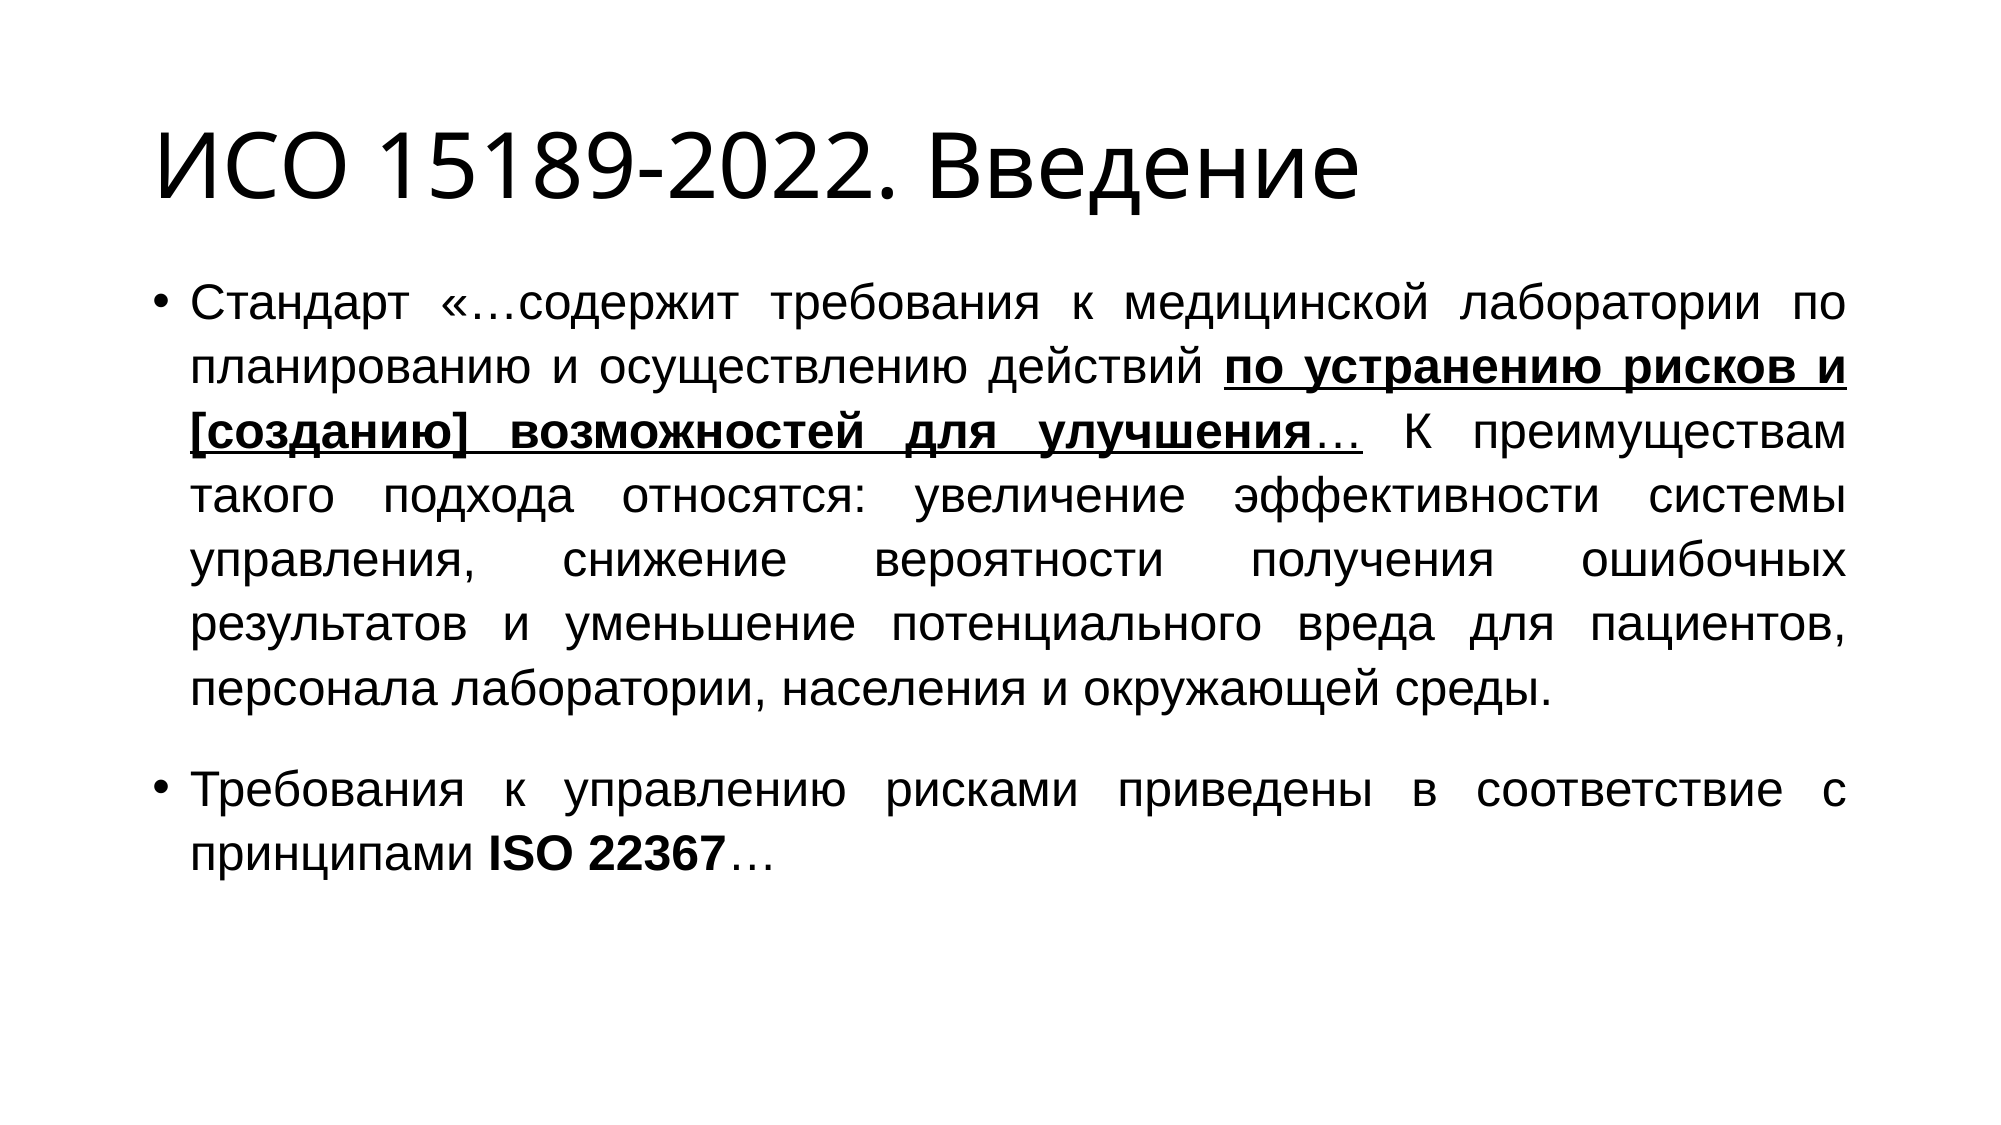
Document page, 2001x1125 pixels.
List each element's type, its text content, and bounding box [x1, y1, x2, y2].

list Стандарт «…содержит требования к медицинской лаборатории по планированию и осуществлению действий по устранению рисков и [созданию] возможностей для улучшения… К преимуществам такого подхода относятся: увеличение эффективности системы управления, снижение вероятности получения ошибочных результатов и уменьшение потенциального вреда для пациентов, персонала лаборатории, населения и окружающей среды. Требования к управлению рисками приведены в соответствие с принципами ISO 22367… [137, 258, 1863, 981]
title ИСО 15189-2022. Введение [137, 59, 1863, 258]
